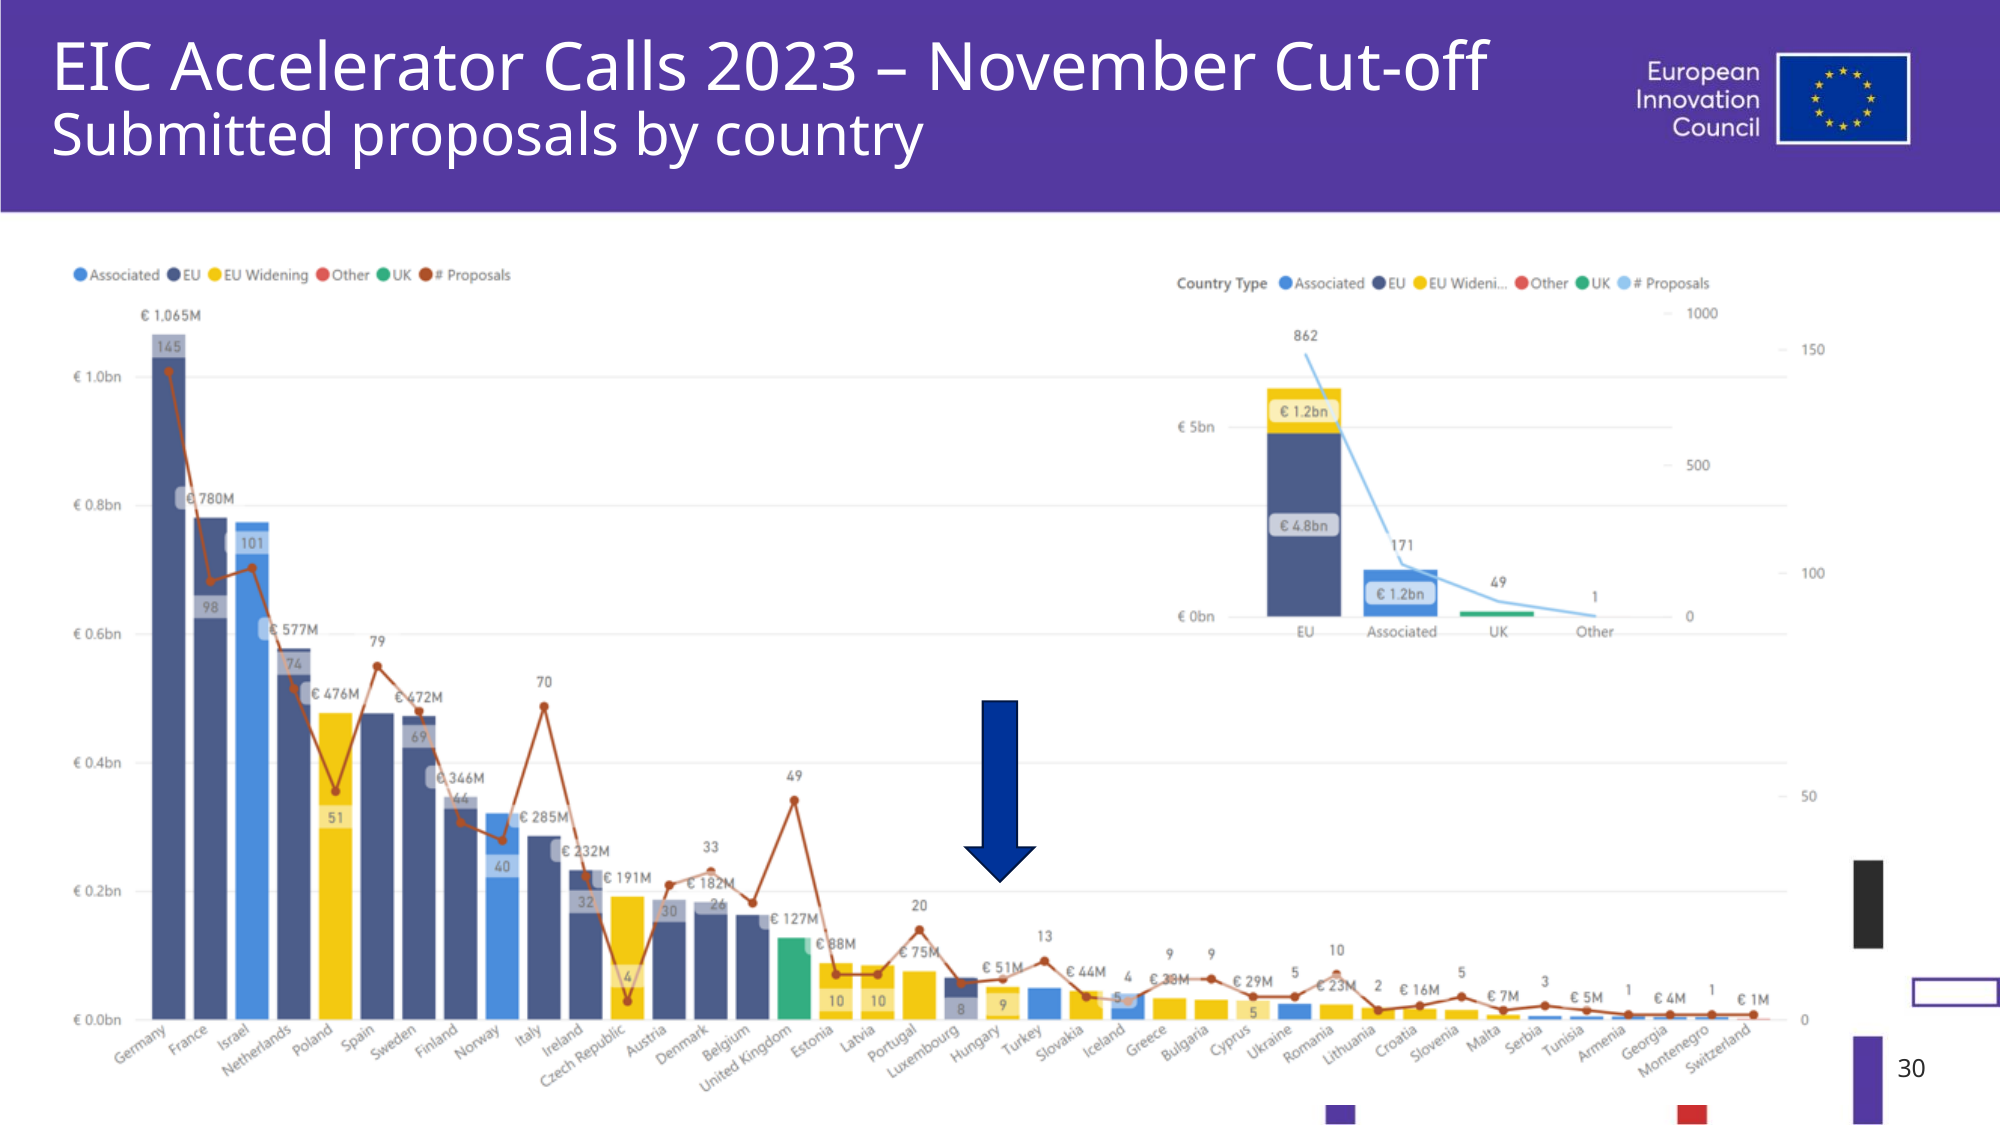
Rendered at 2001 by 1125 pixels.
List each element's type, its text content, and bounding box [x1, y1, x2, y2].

picture [0, 0, 2000, 1125]
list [65, 243, 1849, 1105]
title EIC Accelerator Calls 2023 – November Cut-off Submitted proposals by country [36, 25, 1849, 244]
